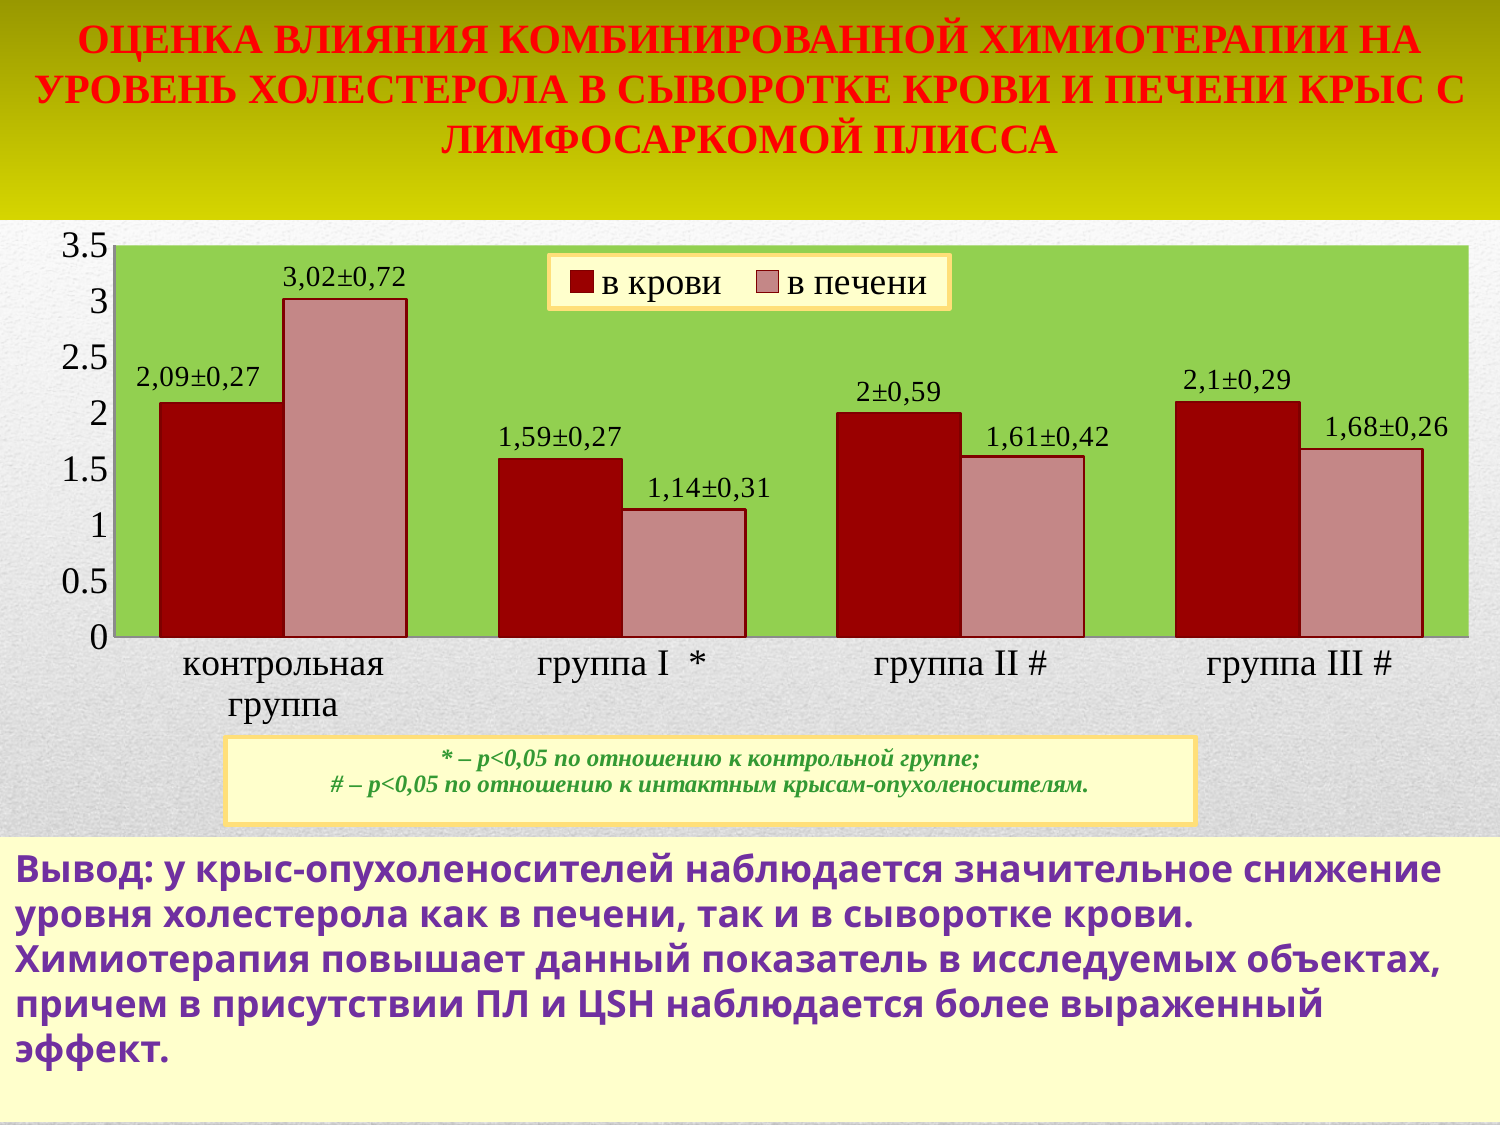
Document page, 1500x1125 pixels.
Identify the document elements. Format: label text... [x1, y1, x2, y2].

title ОЦЕНКА ВЛИЯНИЯ КОМБИНИРОВАННОЙ ХИМИОТЕРАПИИ НА УРОВЕНЬ ХОЛЕСТЕРОЛА В СЫВОРОТКЕ КРОВИ И ПЕЧЕНИ КРЫС С ЛИМФОСАРКОМОЙ ПЛИССА [0, 0, 1500, 214]
text_box Вывод: у крыс-опухоленосителей наблюдается значительное снижение уровня холестерола как в печени, так и в сыворотке крови. Химиотерапия повышает данный показатель в исследуемых объектах, причем в присутствии ПЛ и ЦSH наблюдается более выраженный эффект. [0, 844, 1500, 1122]
chart [0, 210, 1498, 838]
